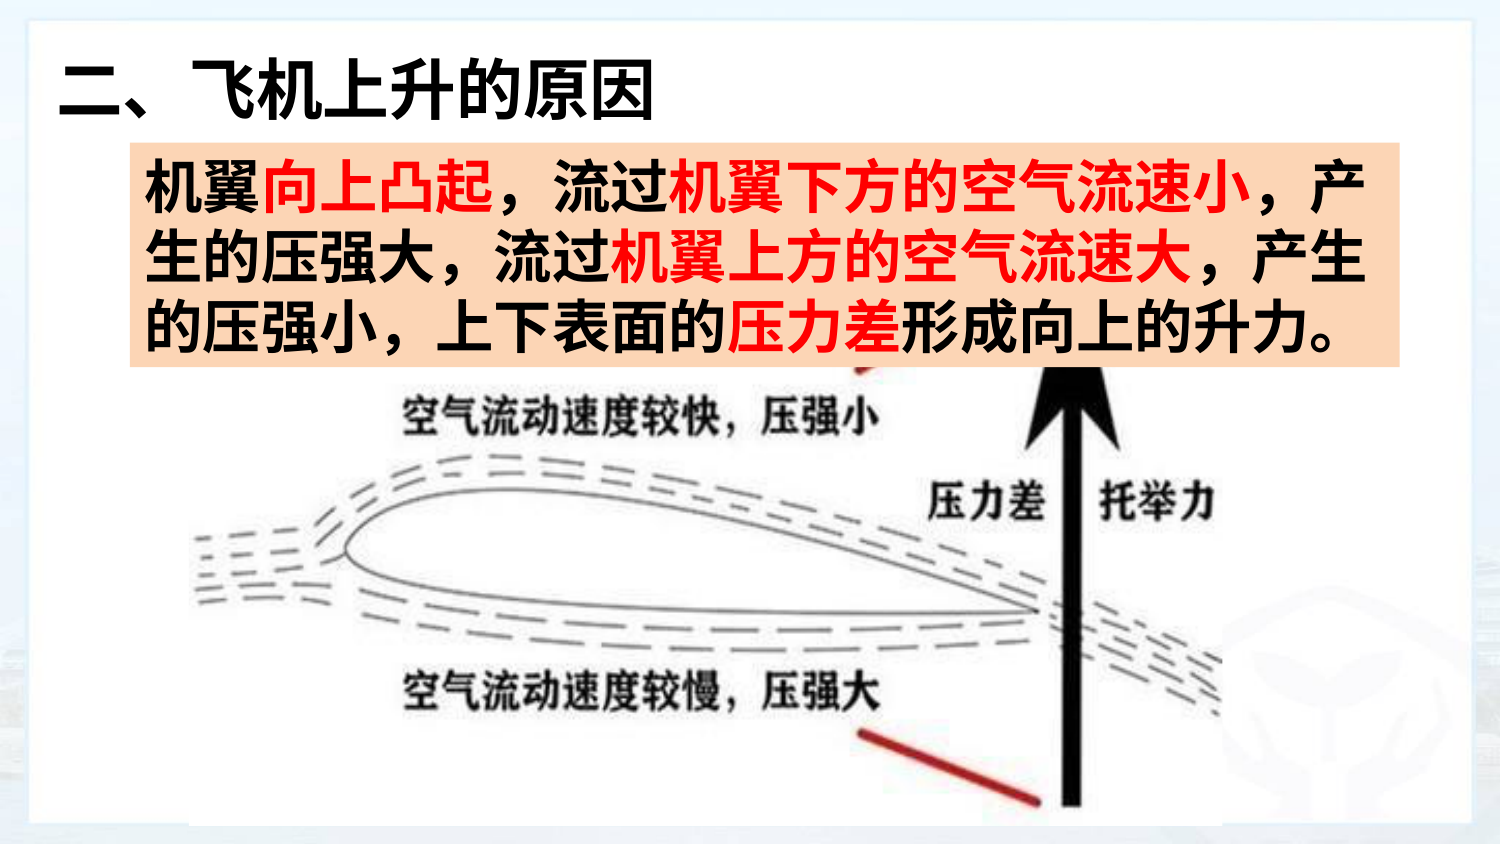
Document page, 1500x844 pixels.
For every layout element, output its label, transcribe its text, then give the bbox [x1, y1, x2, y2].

text_box 二、飞机上升的原因 [41, 24, 721, 135]
picture [0, 0, 1500, 844]
text_box 机翼向上凸起，流过机翼下方的空气流速小，产生的压强大，流过机翼上方的空气流速大，产生的压强小，上下表面的压力差形成向上的升力。 [129, 142, 1400, 368]
